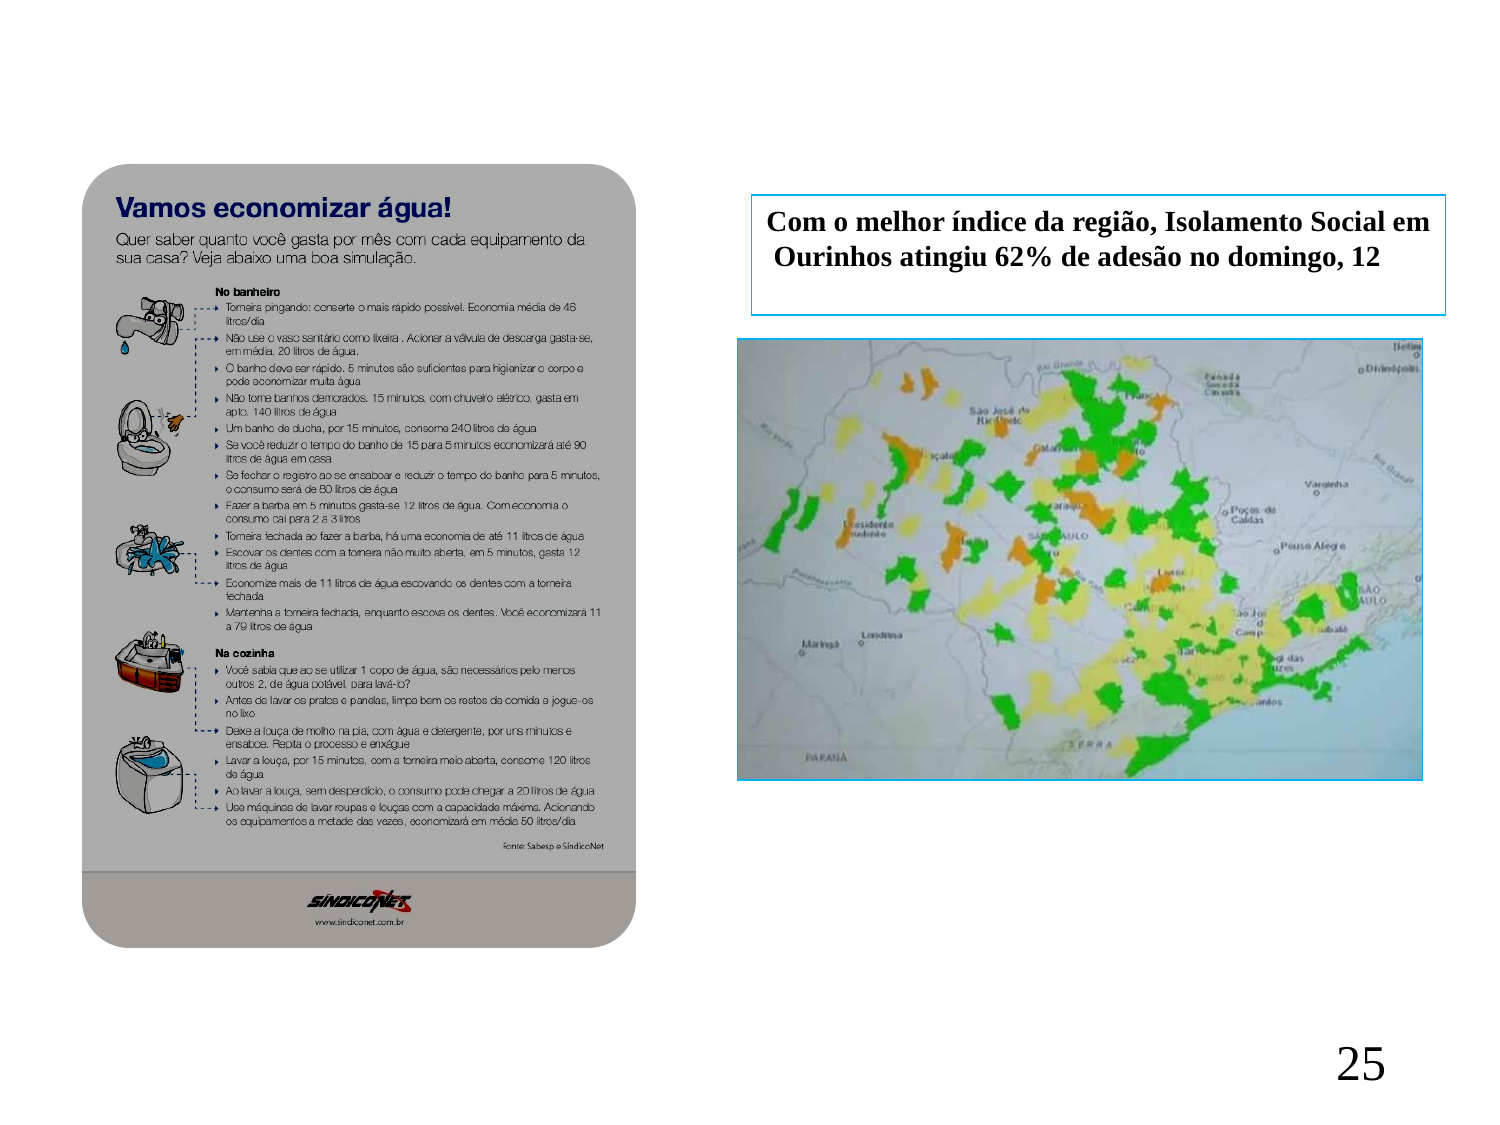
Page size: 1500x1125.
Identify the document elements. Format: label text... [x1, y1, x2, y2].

text_box Com o melhor índice da região, Isolamento Social em Ourinhos atingiu 62% de adesão no domingo, 12 [751, 195, 1446, 315]
picture [81, 163, 637, 949]
picture [739, 341, 1421, 778]
